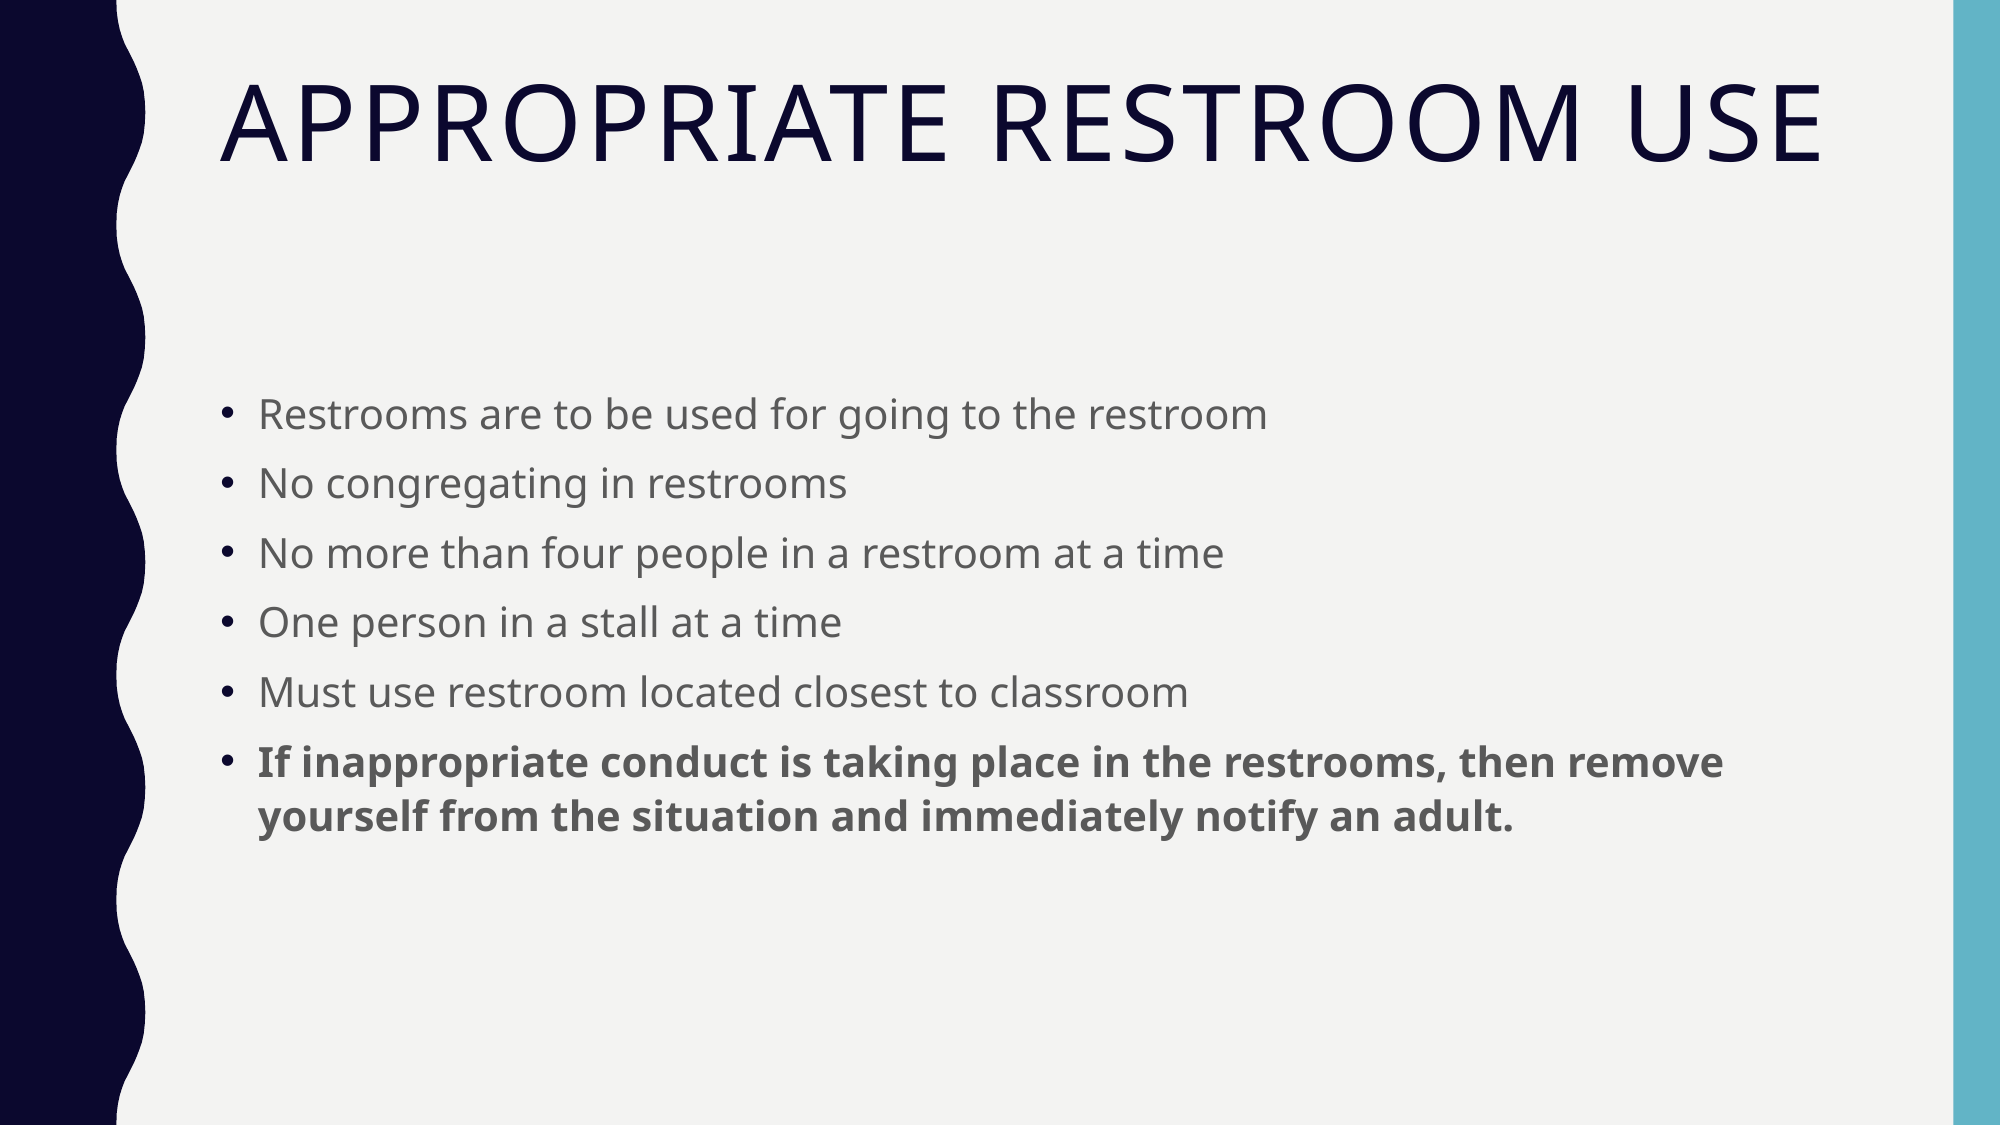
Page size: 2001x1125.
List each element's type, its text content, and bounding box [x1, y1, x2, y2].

list Restrooms are to be used for going to the restroom No congregating in restrooms No more than four people in a restroom at a time One person in a stall at a time Must use restroom located closest to classroom If inappropriate conduct is taking place in the restrooms, then remove yourself from the situation and immediately notify an adult. [205, 375, 1875, 965]
title Appropriate Restroom Use [205, 62, 1875, 308]
